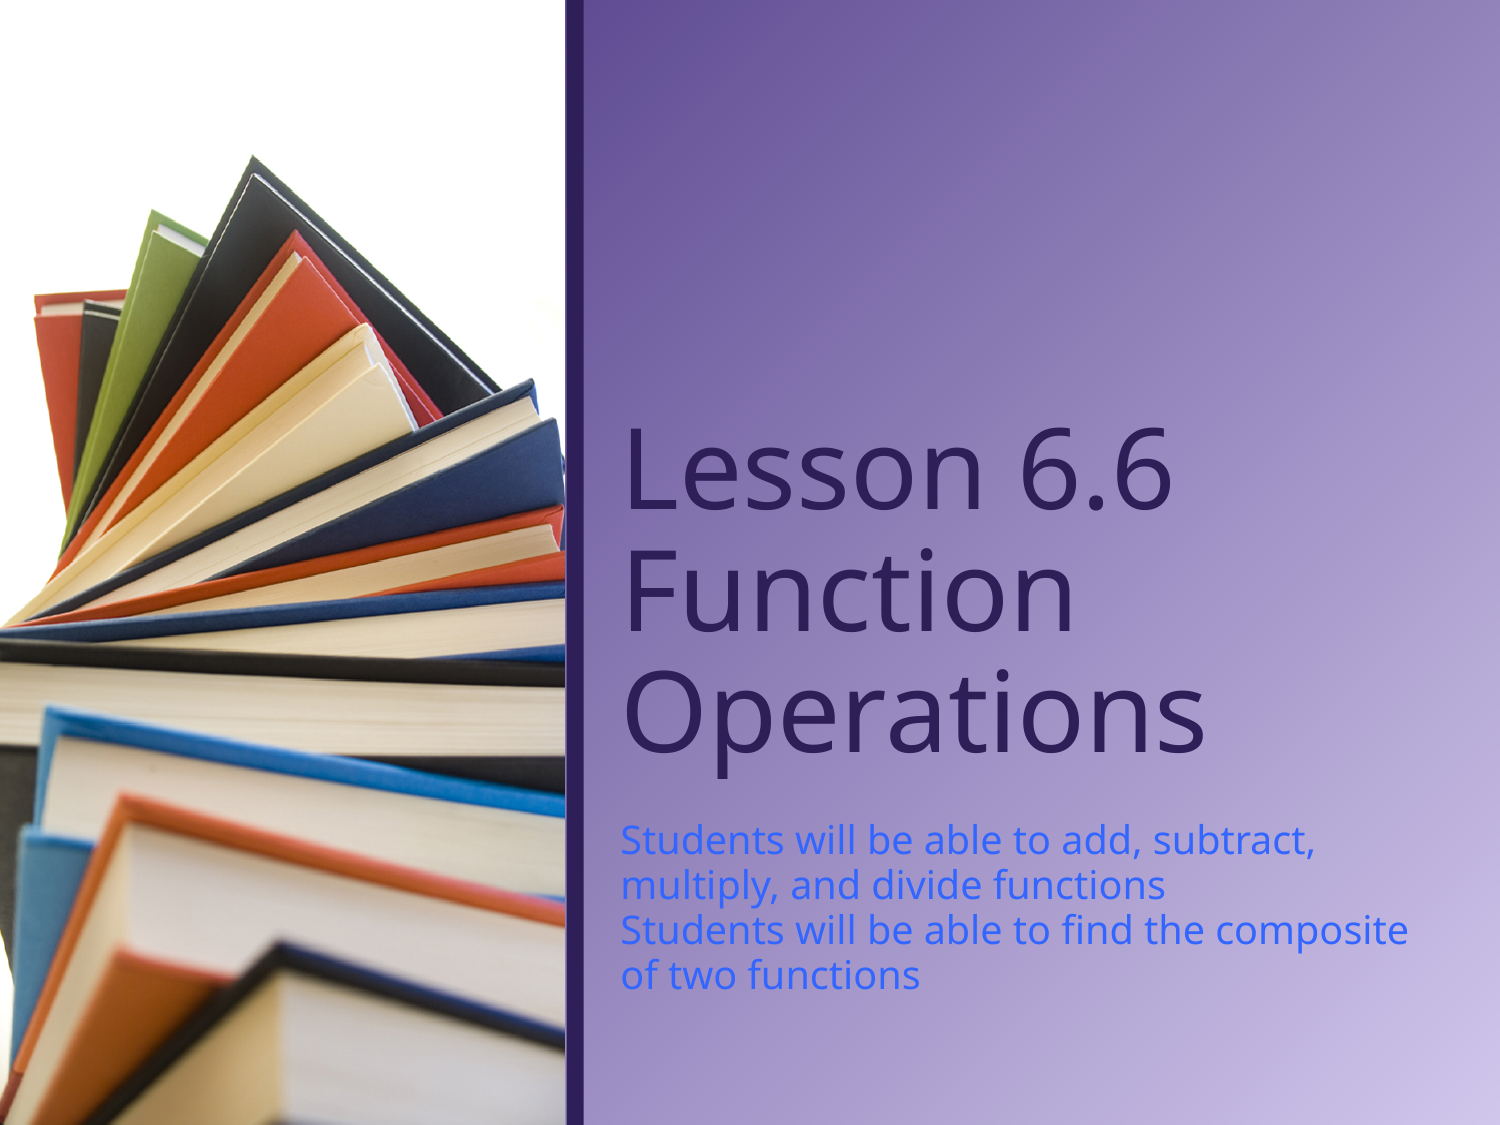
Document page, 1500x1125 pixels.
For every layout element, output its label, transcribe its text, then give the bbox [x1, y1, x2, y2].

title Lesson 6.6 Function Operations [600, 245, 1463, 787]
picture [0, 0, 565, 1125]
subtitle Students will be able to add, subtract, multiply, and divide functions Students will be able to find the composite of two functions [600, 808, 1463, 1013]
